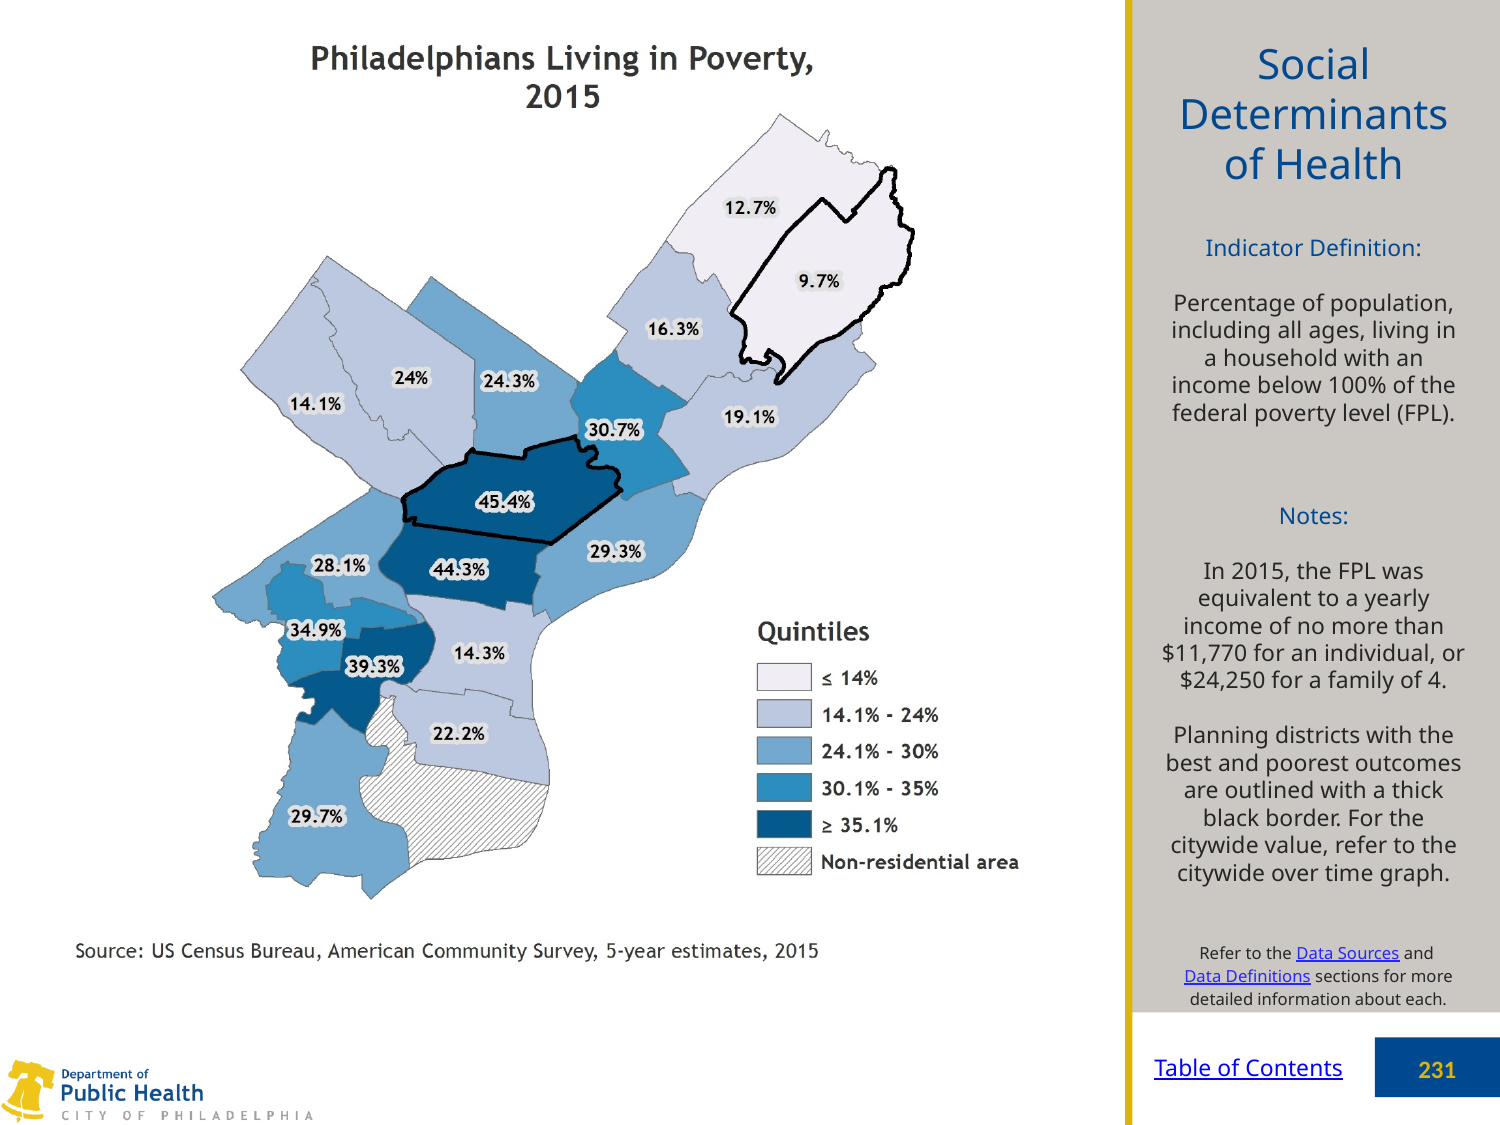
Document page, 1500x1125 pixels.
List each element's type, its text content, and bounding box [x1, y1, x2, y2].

list Social Determinants of Health [1151, 24, 1477, 200]
picture [0, 0, 1126, 1013]
text_box Indicator Definition: Percentage of population, including all ages, living in a household with an income below 100% of the federal poverty level (FPL). [1151, 226, 1477, 434]
picture [0, 1059, 313, 1123]
text_box Notes: In 2015, the FPL was equivalent to a yearly income of no more than $11,770 for an individual, or $24,250 for a family of 4. Planning districts with the best and poorest outcomes are outlined with a thick black border. For the citywide value, refer to the citywide over time graph. [1145, 493, 1483, 894]
